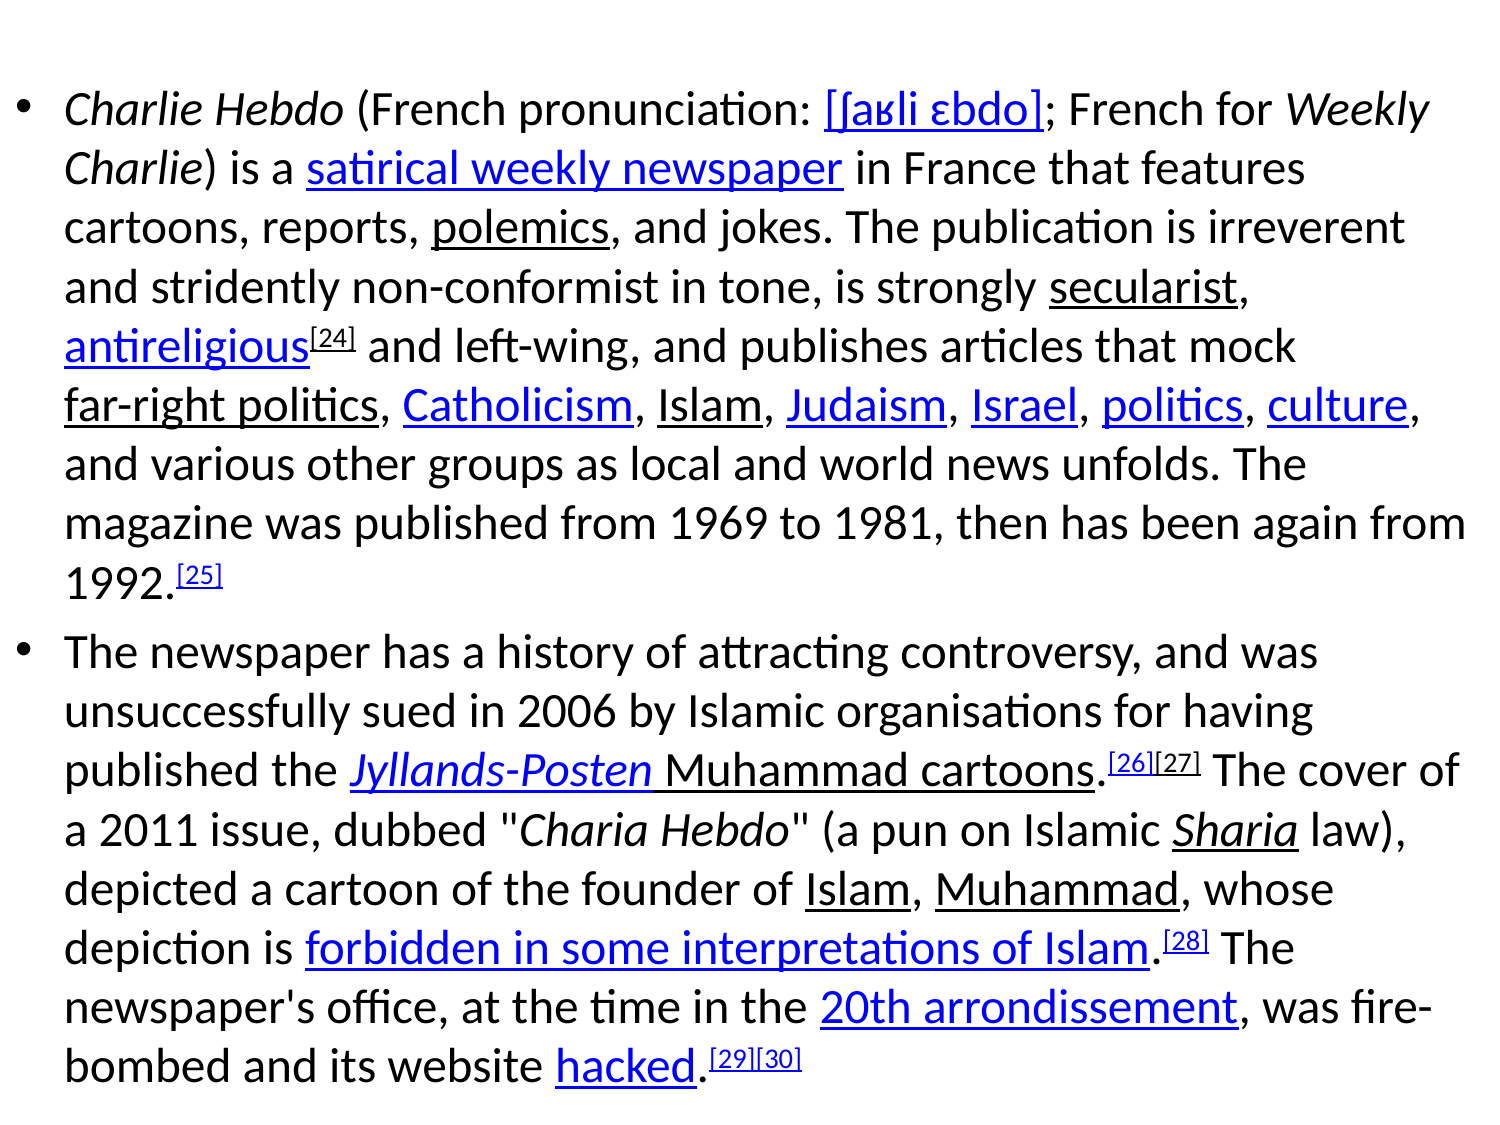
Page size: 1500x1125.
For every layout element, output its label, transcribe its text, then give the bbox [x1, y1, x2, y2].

list Charlie Hebdo (French pronunciation: ​[ʃaʁli ɛbdo]; French for Weekly Charlie) is a satirical weekly newspaper in France that features cartoons, reports, polemics, and jokes. The publication is irreverent and stridently non-conformist in tone, is strongly secularist, antireligious[24] and left-wing, and publishes articles that mock far-right politics, Catholicism, Islam, Judaism, Israel, politics, culture, and various other groups as local and world news unfolds. The magazine was published from 1969 to 1981, then has been again from 1992.[25] The newspaper has a history of attracting controversy, and was unsuccessfully sued in 2006 by Islamic organisations for having published the Jyllands-Posten Muhammad cartoons.[26][27] The cover of a 2011 issue, dubbed "Charia Hebdo" (a pun on Islamic Sharia law), depicted a cartoon of the founder of Islam, Muhammad, whose depiction is forbidden in some interpretations of Islam.[28] The newspaper's office, at the time in the 20th arrondissement, was fire-bombed and its website hacked.[29][30] [0, 68, 1500, 1125]
